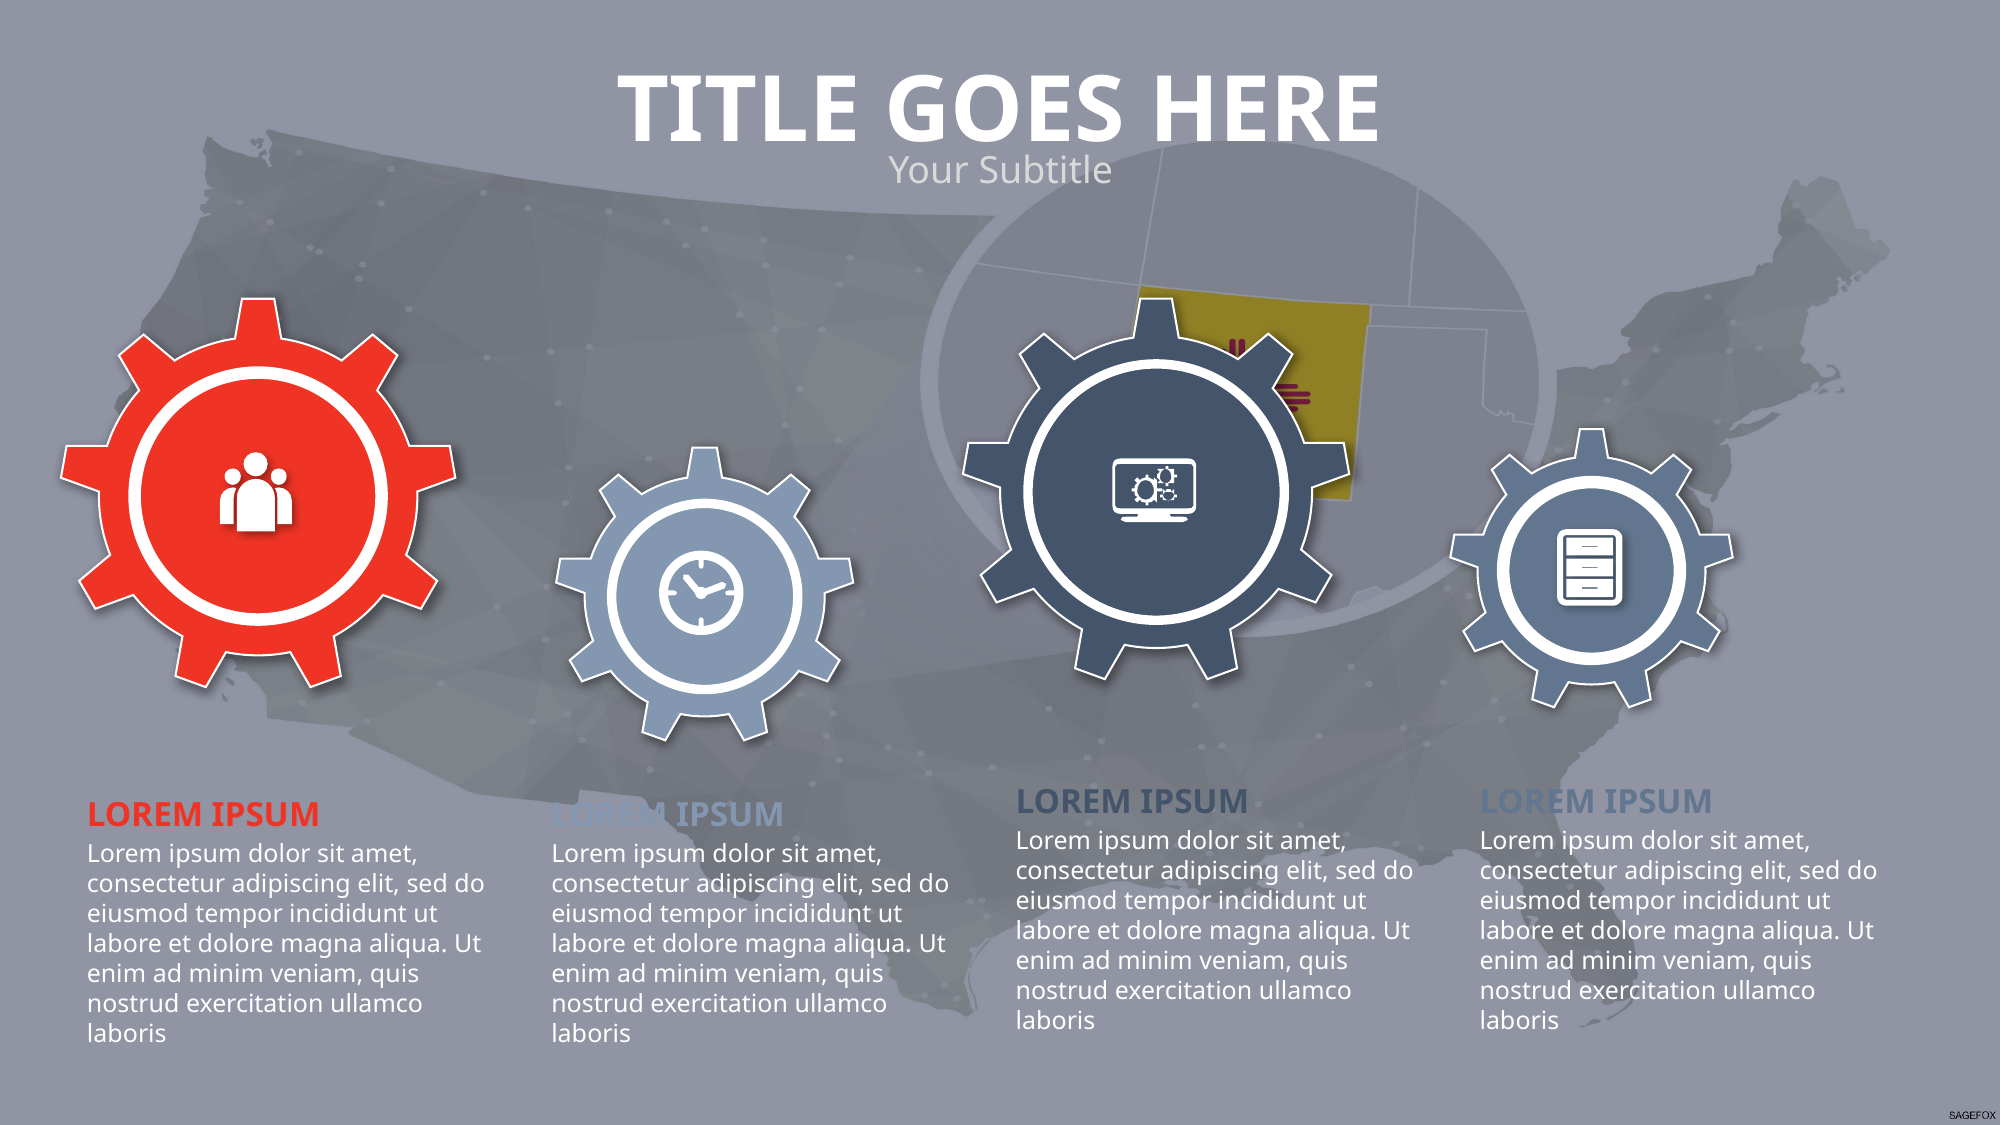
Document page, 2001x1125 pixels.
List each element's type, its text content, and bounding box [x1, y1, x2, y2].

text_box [659, 550, 744, 635]
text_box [961, 297, 1352, 688]
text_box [548, 42, 1452, 199]
text_box LOREM IPSUM Lorem ipsum dolor sit amet, consectetur adipiscing elit, sed do eiusmod tempor incididunt ut labore et dolore magna aliqua. Ut enim ad minim veniam, quis nostrud exercitation ullamco laboris [1000, 772, 1451, 1042]
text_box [1449, 427, 1735, 714]
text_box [59, 297, 458, 696]
text_box LOREM IPSUM Lorem ipsum dolor sit amet, consectetur adipiscing elit, sed do eiusmod tempor incididunt ut labore et dolore magna aliqua. Ut enim ad minim veniam, quis nostrud exercitation ullamco laboris [72, 785, 523, 1055]
text_box LOREM IPSUM Lorem ipsum dolor sit amet, consectetur adipiscing elit, sed do eiusmod tempor incididunt ut labore et dolore magna aliqua. Ut enim ad minim veniam, quis nostrud exercitation ullamco laboris [1464, 772, 1915, 1042]
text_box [554, 446, 855, 747]
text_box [1112, 458, 1197, 523]
picture [1925, 0, 2001, 1125]
text_box LOREM IPSUM Lorem ipsum dolor sit amet, consectetur adipiscing elit, sed do eiusmod tempor incididunt ut labore et dolore magna aliqua. Ut enim ad minim veniam, quis nostrud exercitation ullamco laboris [536, 785, 987, 1055]
